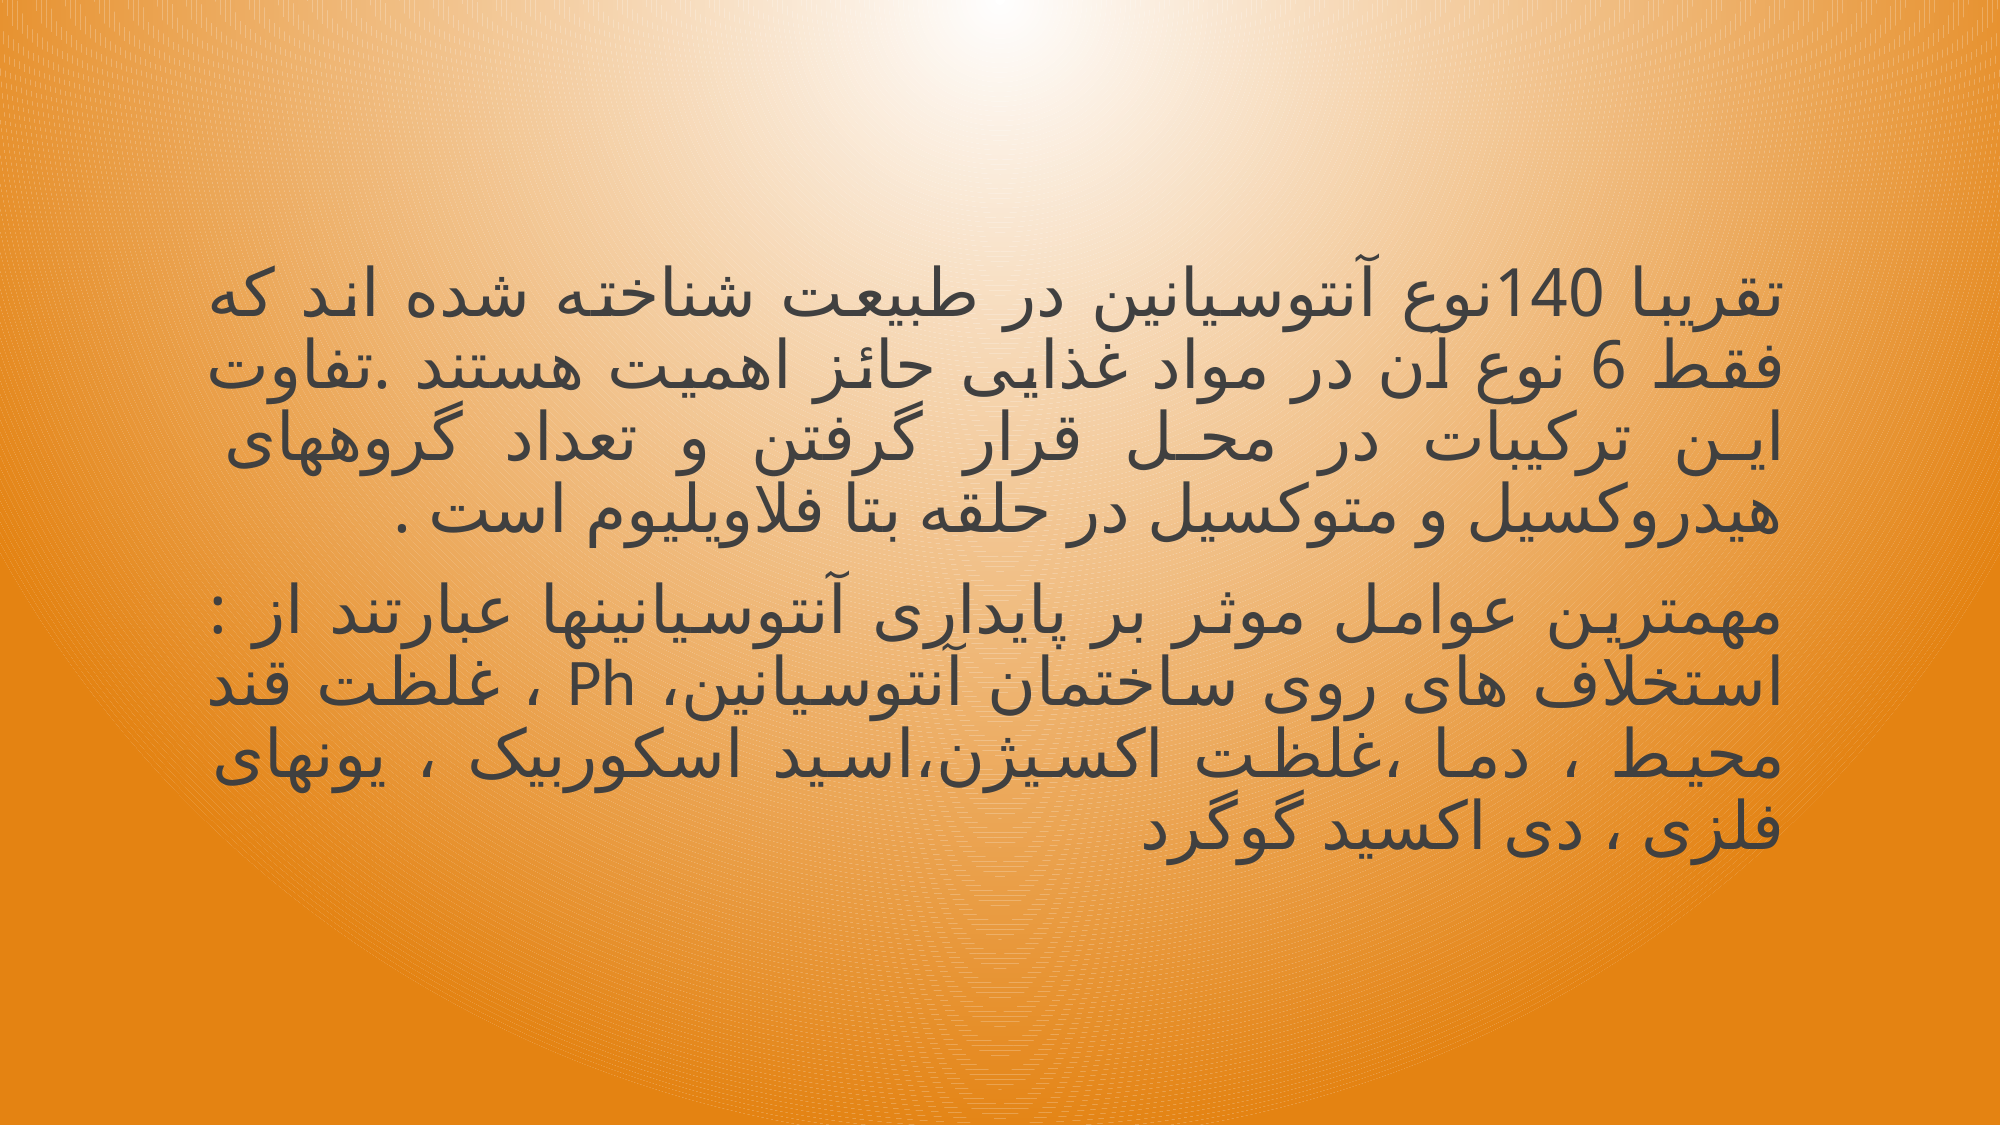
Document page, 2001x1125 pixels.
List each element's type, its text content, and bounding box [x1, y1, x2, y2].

list تقریبا 140نوع آنتوسیانین در طبیعت شناخته شده اند که فقط 6 نوع آن در مواد غذایی حائز اهمیت هستند .تفاوت این ترکیبات در محل قرار گرفتن و تعداد گروههای هیدروکسیل و متوکسیل در حلقه بتا فلاویلیوم است . مهمترین عوامل موثر بر پایداری آنتوسیانینها عبارتند از : استخلاف های روی ساختمان آنتوسیانین، Ph ، غلظت قند محیط ، دما ،غلظت اکسیژن،اسید اسکوربیک ، یونهای فلزی ، دی اکسید گوگرد [200, 152, 1800, 1053]
